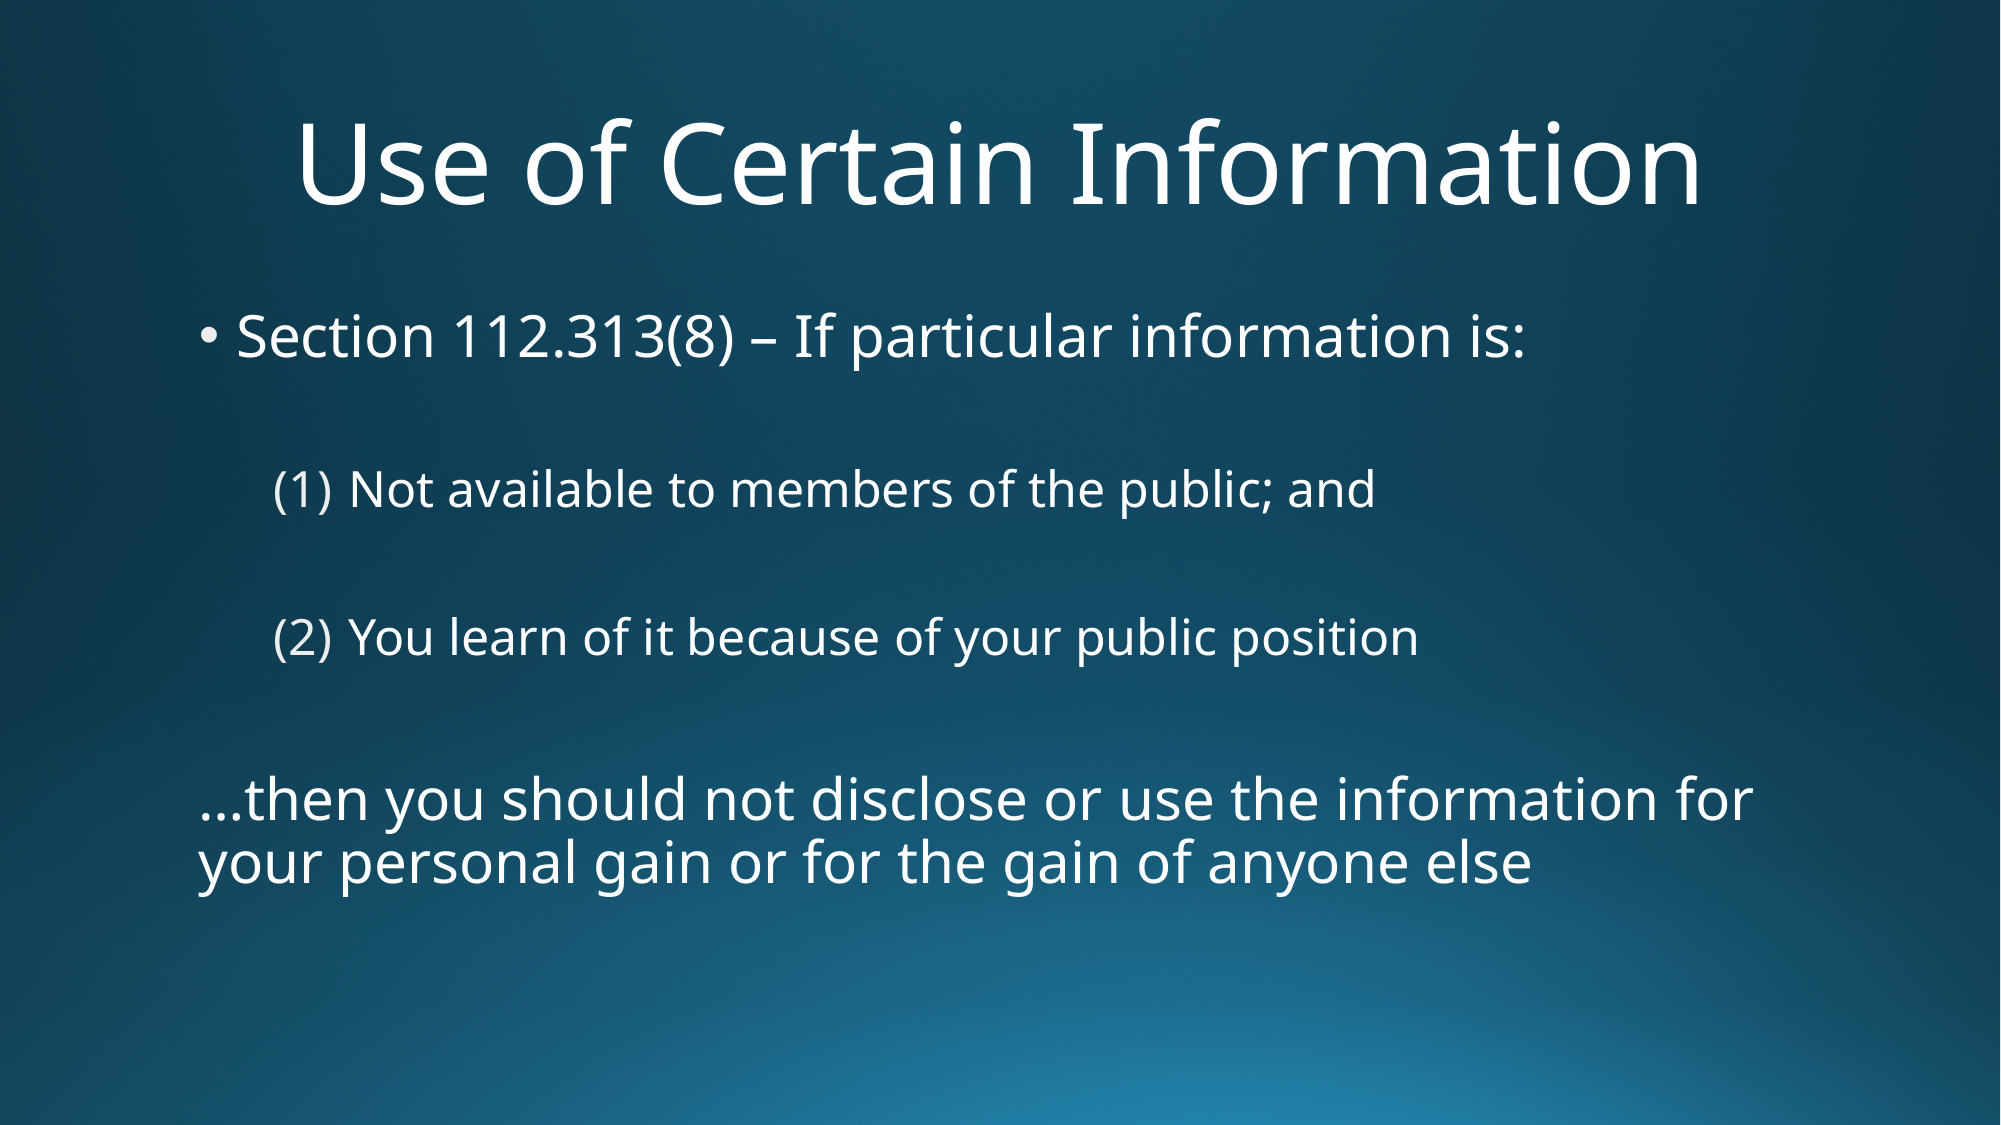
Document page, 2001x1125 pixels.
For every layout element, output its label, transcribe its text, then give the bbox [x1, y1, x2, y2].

picture [0, 0, 2001, 1125]
list Section 112.313(8) – If particular information is: Not available to members of the public; and You learn of it because of your public position …then you should not disclose or use the information for your personal gain or for the gain of anyone else [183, 299, 1863, 1014]
title Use of Certain Information [137, 59, 1863, 278]
